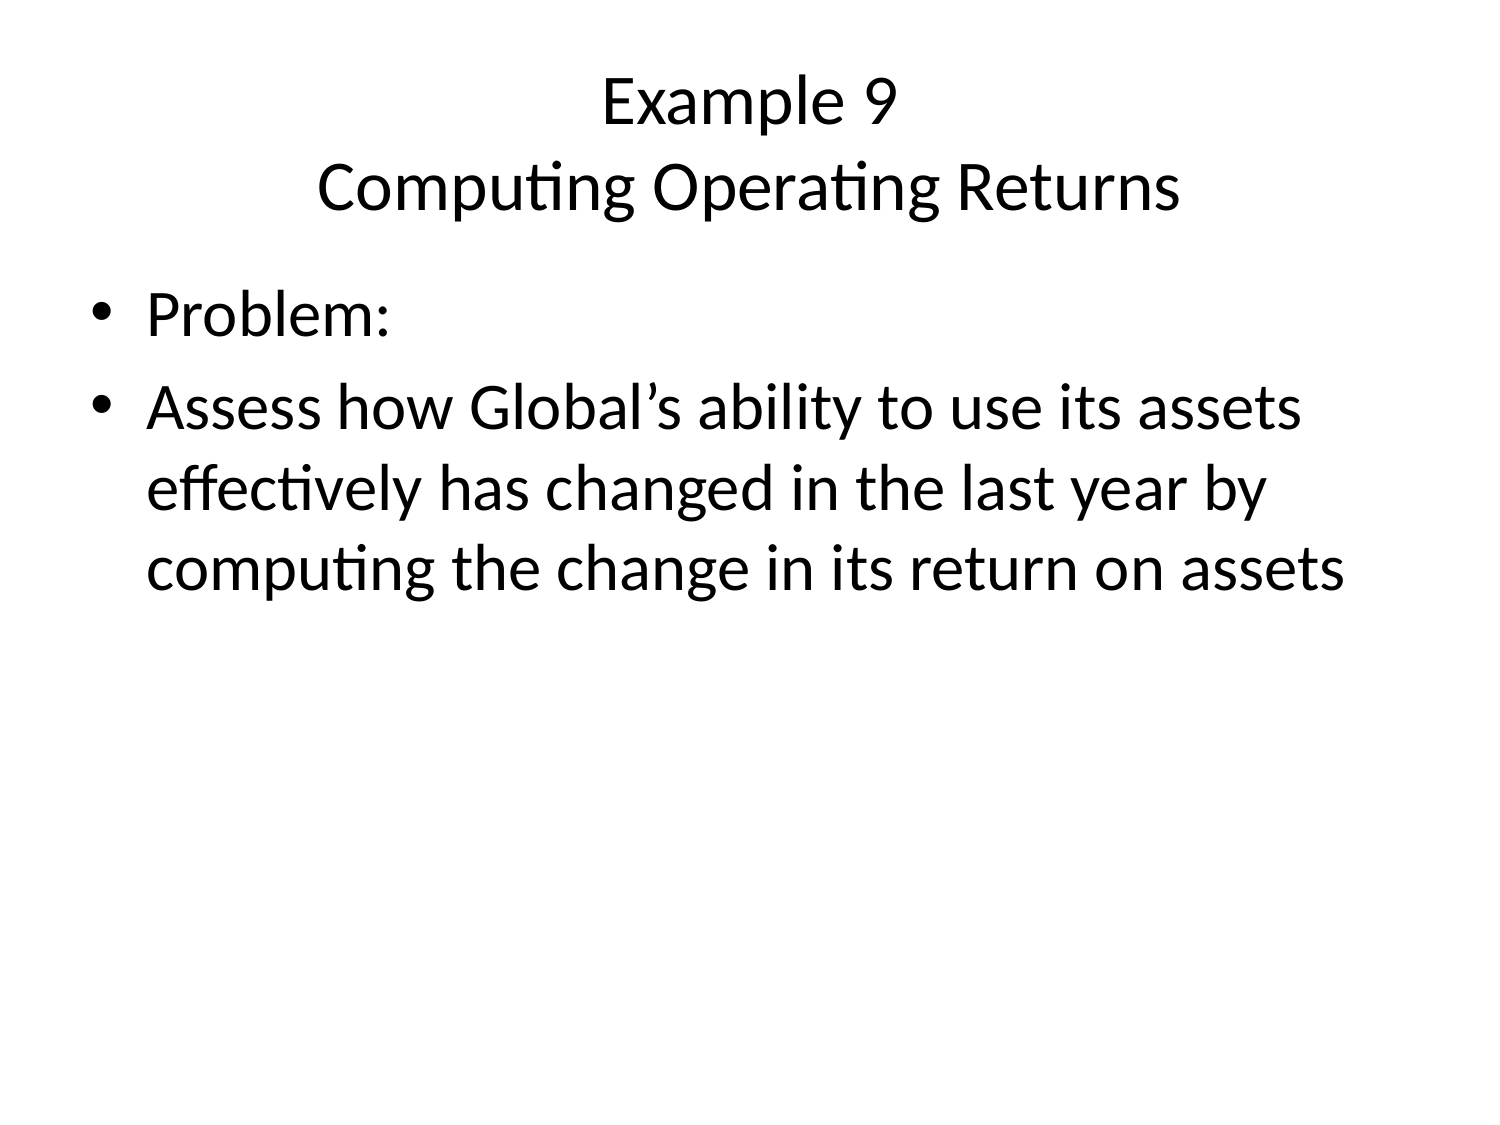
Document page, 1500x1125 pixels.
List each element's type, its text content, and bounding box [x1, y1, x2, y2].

list Problem: Assess how Global’s ability to use its assets effectively has changed in the last year by computing the change in its return on assets [75, 262, 1425, 1005]
title Example 9 Computing Operating Returns [75, 45, 1425, 233]
